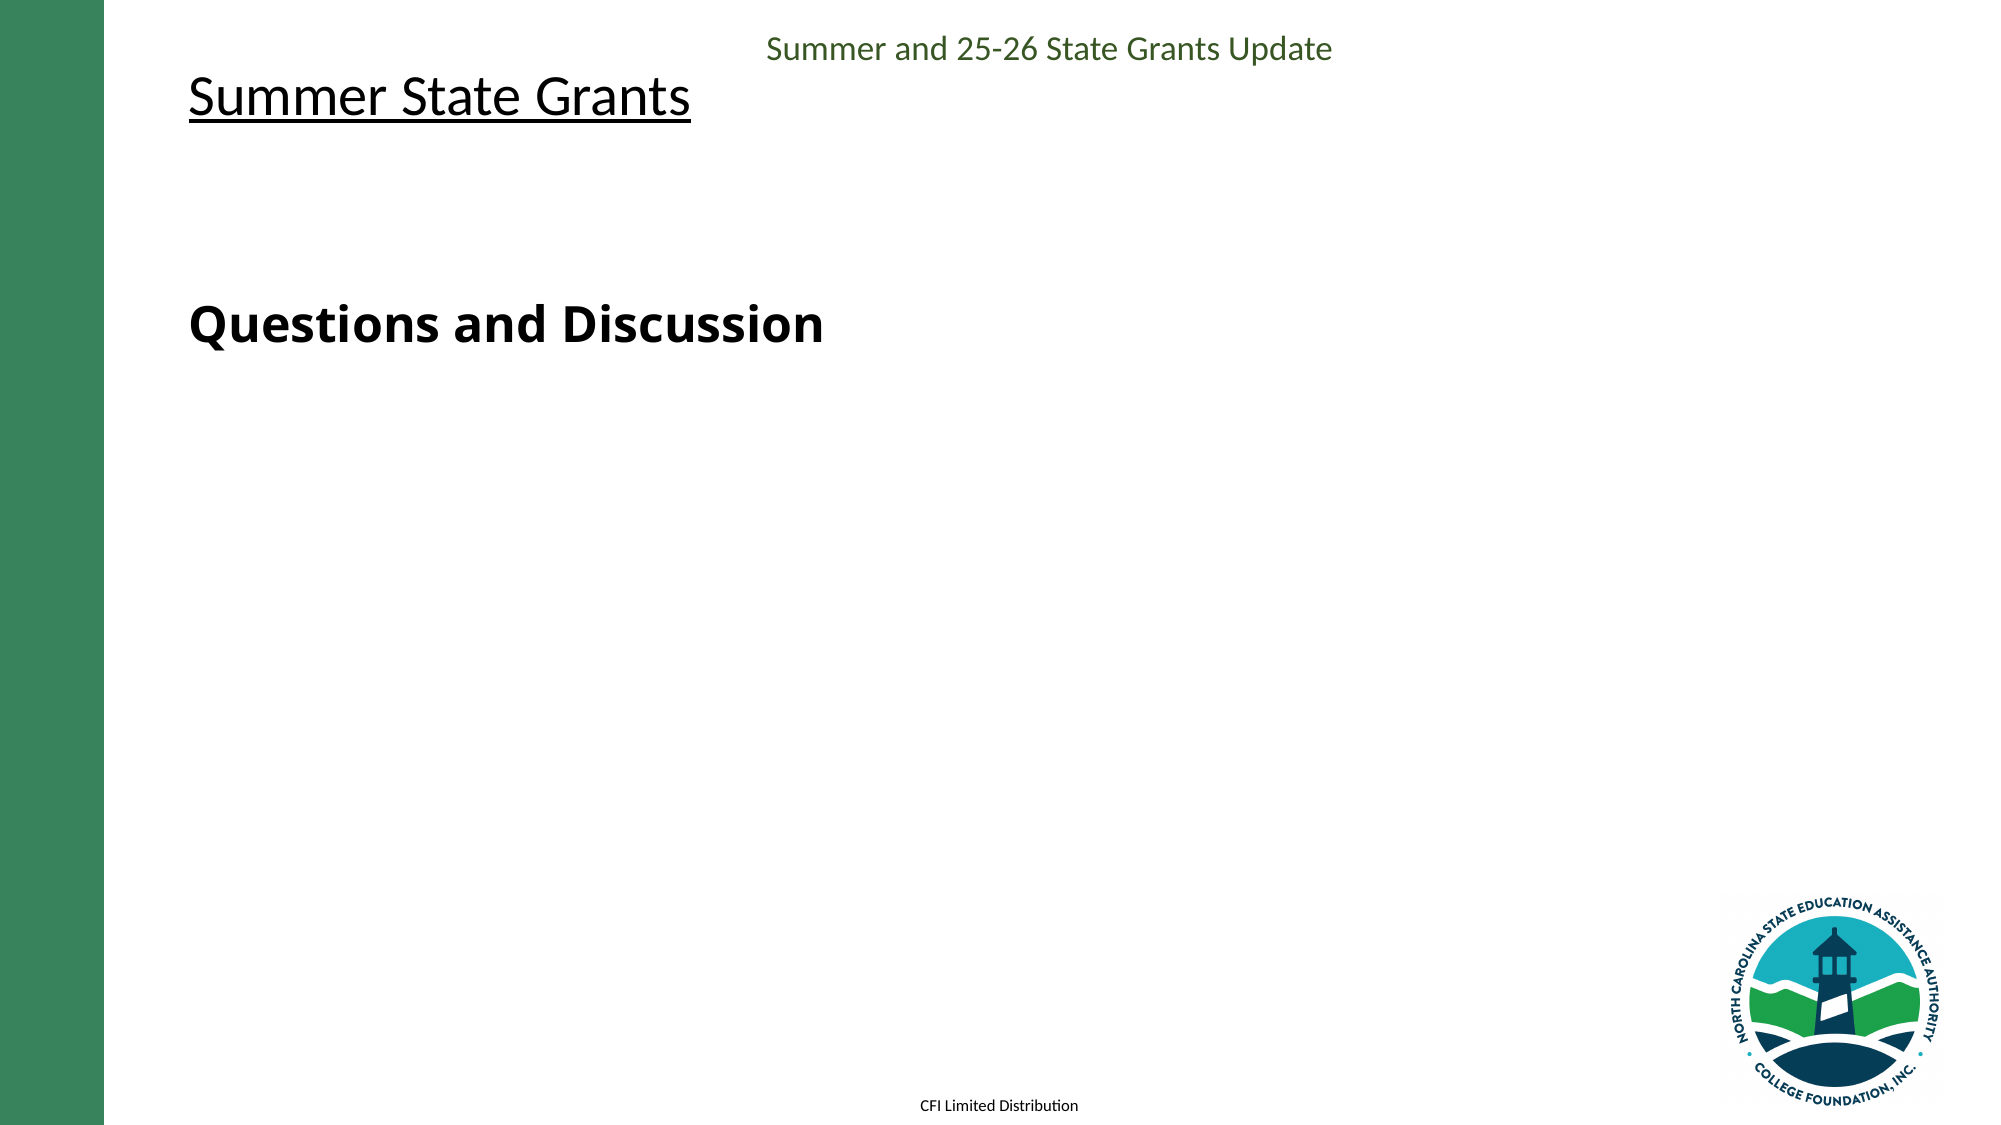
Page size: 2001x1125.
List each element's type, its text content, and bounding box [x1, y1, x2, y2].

subtitle Summer and 25-26 State Grants Update [219, 23, 1881, 49]
picture [0, 0, 104, 1125]
text_box Summer State Grants Questions and Discussion [173, 49, 1944, 797]
picture [1719, 892, 1944, 1111]
